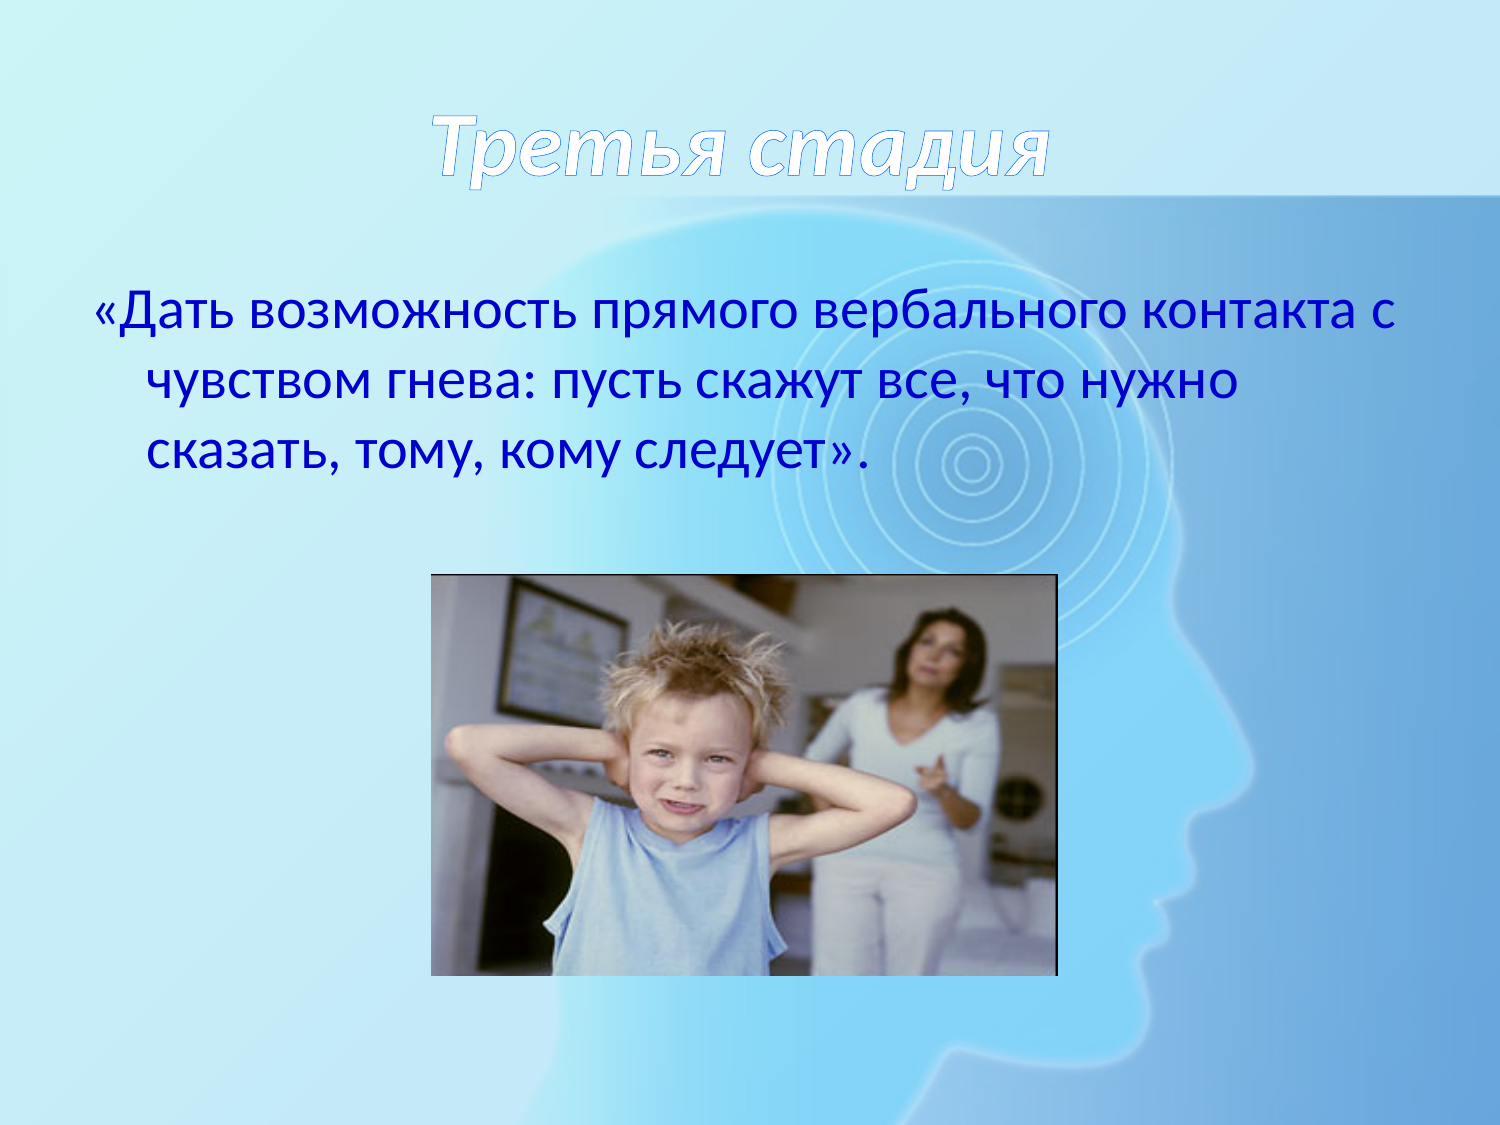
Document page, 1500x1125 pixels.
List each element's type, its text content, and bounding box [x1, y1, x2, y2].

picture [0, 0, 1500, 1125]
title Третья стадия [75, 45, 1425, 233]
list «Дать возможность прямого вербального контакта с чувством гнева: пусть скажут все, что нужно сказать, тому, кому следует». [75, 262, 1425, 1005]
